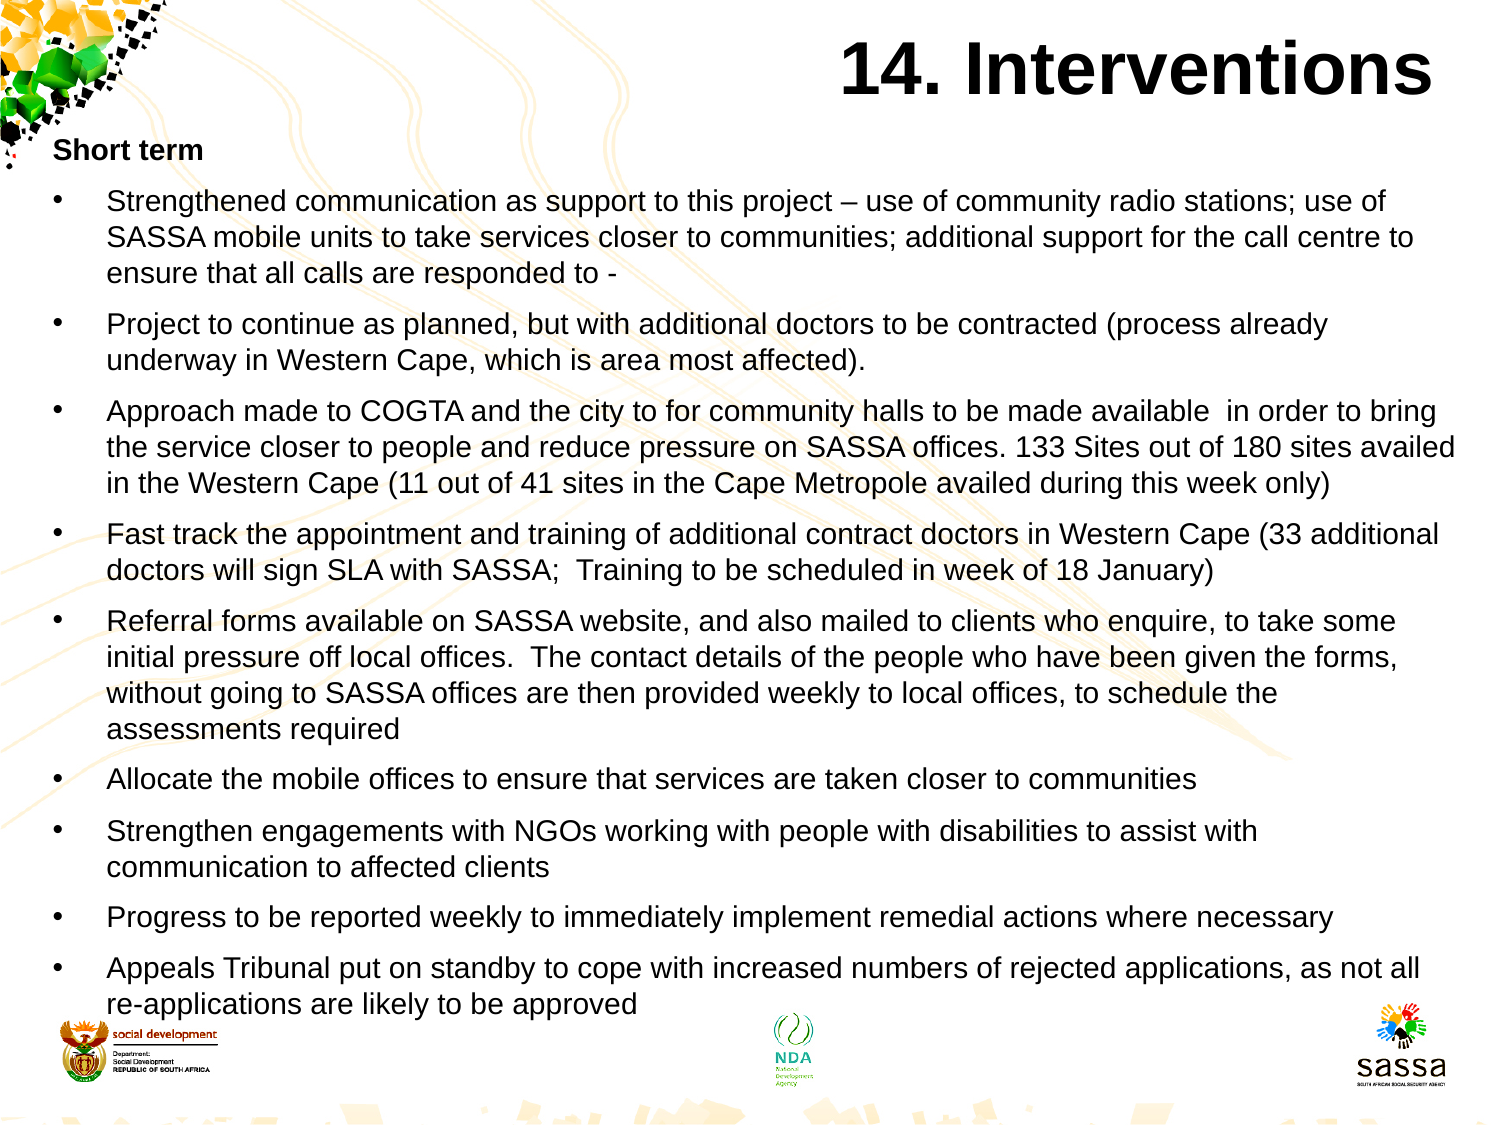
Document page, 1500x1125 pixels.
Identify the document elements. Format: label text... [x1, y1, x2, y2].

picture [0, 0, 1500, 1125]
list Short term Strengthened communication as support to this project – use of community radio stations; use of SASSA mobile units to take services closer to communities; additional support for the call centre to ensure that all calls are responded to - Project to continue as planned, but with additional doctors to be contracted (process already underway in Western Cape, which is area most affected). Approach made to COGTA and the city to for community halls to be made available in order to bring the service closer to people and reduce pressure on SASSA offices. 133 Sites out of 180 sites availed in the Western Cape (11 out of 41 sites in the Cape Metropole availed during this week only) Fast track the appointment and training of additional contract doctors in Western Cape (33 additional doctors will sign SLA with SASSA; Training to be scheduled in week of 18 January) Referral forms available on SASSA website, and also mailed to clients who enquire, to take some initial pressure off local offices. The contact details of the people who have been given the forms, without going to SASSA offices are then provided weekly to local offices, to schedule the assessments required Allocate the mobile offices to ensure that services are taken closer to communities Strengthen engagements with NGOs working with people with disabilities to assist with communication to affected clients Progress to be reported weekly to immediately implement remedial actions where necessary Appeals Tribunal put on standby to cope with increased numbers of rejected applications, as not all re-applications are likely to be approved [37, 123, 1475, 1036]
title 14. Interventions [99, 5, 1450, 123]
